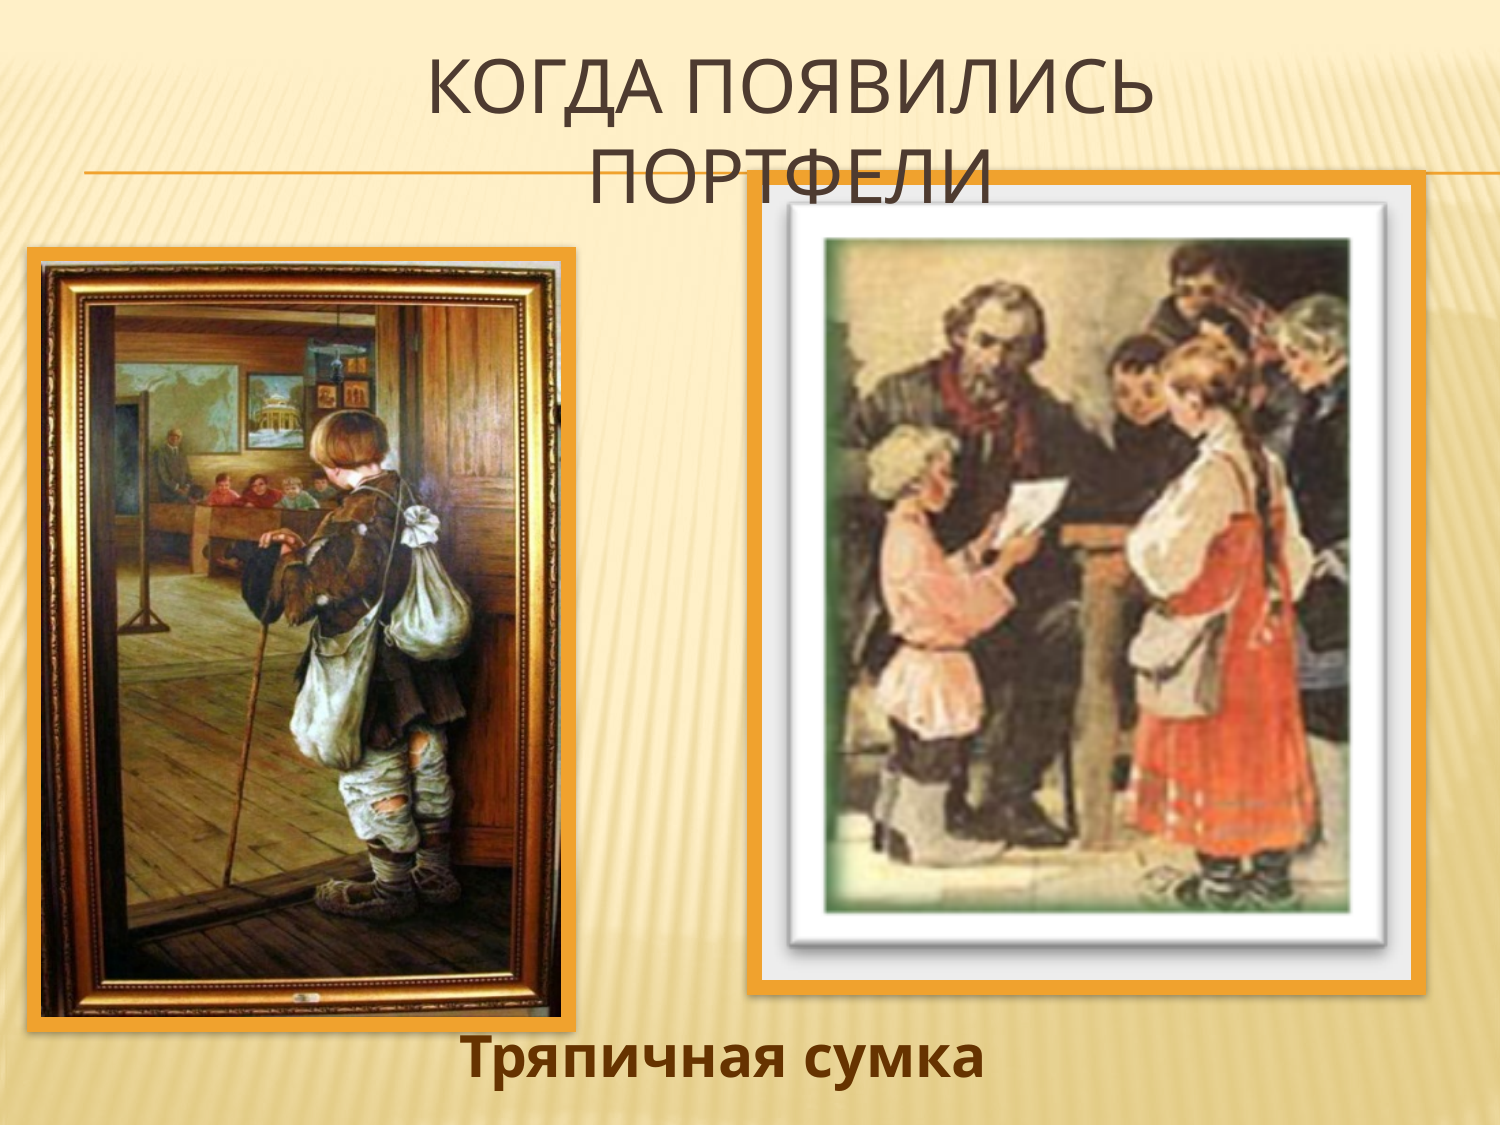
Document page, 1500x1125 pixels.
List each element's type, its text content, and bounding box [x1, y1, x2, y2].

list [40, 260, 562, 1018]
picture [761, 184, 1412, 981]
text_box Тряпичная сумка [444, 1011, 1002, 1097]
text_box Когда появились портфели [230, 30, 1353, 226]
